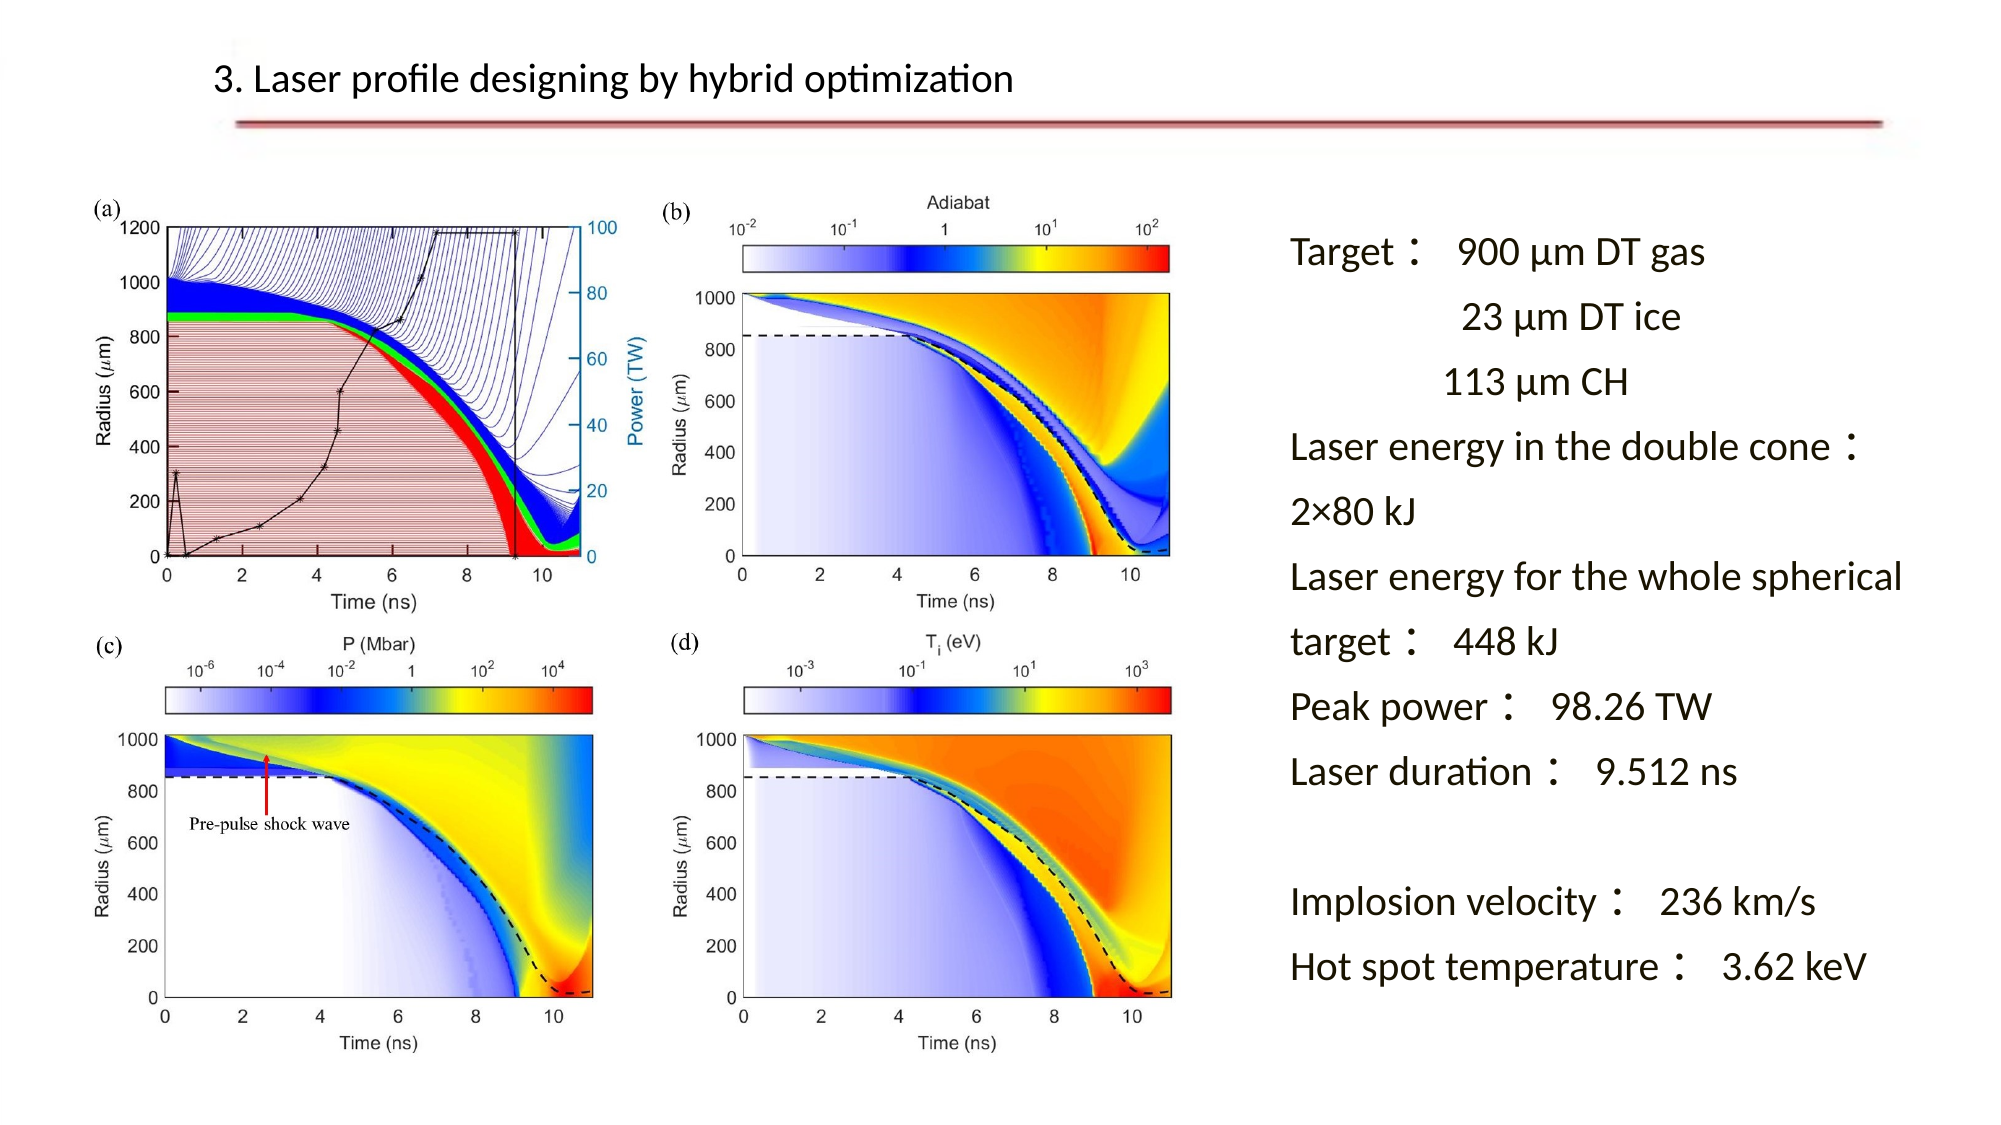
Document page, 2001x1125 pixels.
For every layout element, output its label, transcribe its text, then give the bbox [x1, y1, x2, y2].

title 3. Laser profile designing by hybrid optimization [197, 49, 2000, 160]
picture [0, 0, 2001, 1125]
text_box Target：900 μm DT gas 23 μm DT ice 113 μm CH Laser energy in the double cone：2×80 kJ Laser energy for the whole spherical target：448 kJ Peak power：98.26 TW Laser duration：9.512 ns Implosion velocity：236 km/s Hot spot temperature：3.62 keV [1275, 201, 1925, 997]
